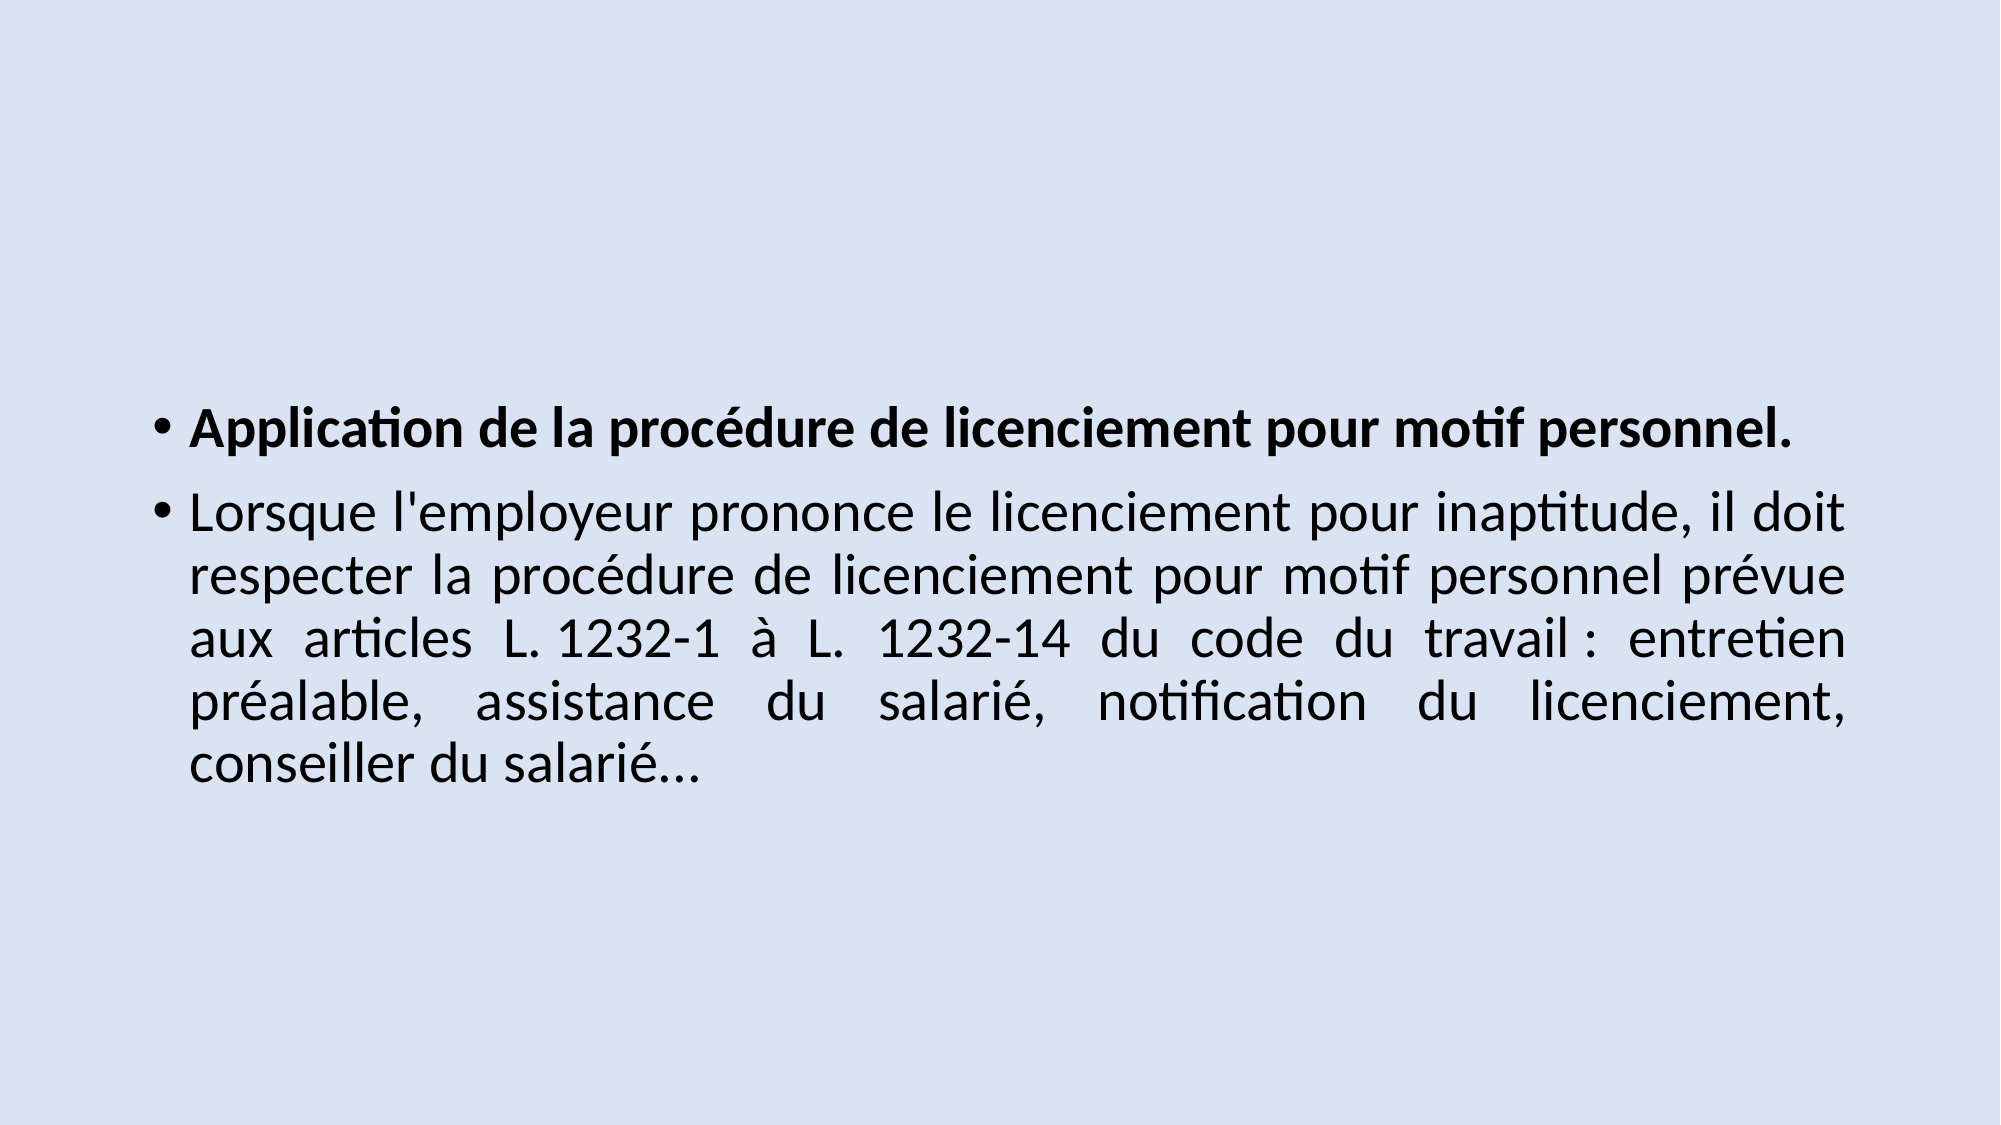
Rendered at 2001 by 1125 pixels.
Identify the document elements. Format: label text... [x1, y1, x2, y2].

list Application de la procédure de licenciement pour motif personnel. Lorsque l'employeur prononce le licenciement pour inaptitude, il doit respecter la procédure de licenciement pour motif personnel prévue aux articles L. 1232-1 à L. 1232-14 du code du travail : entretien préalable, assistance du salarié, notification du licenciement, conseiller du salarié... [137, 299, 1863, 1014]
